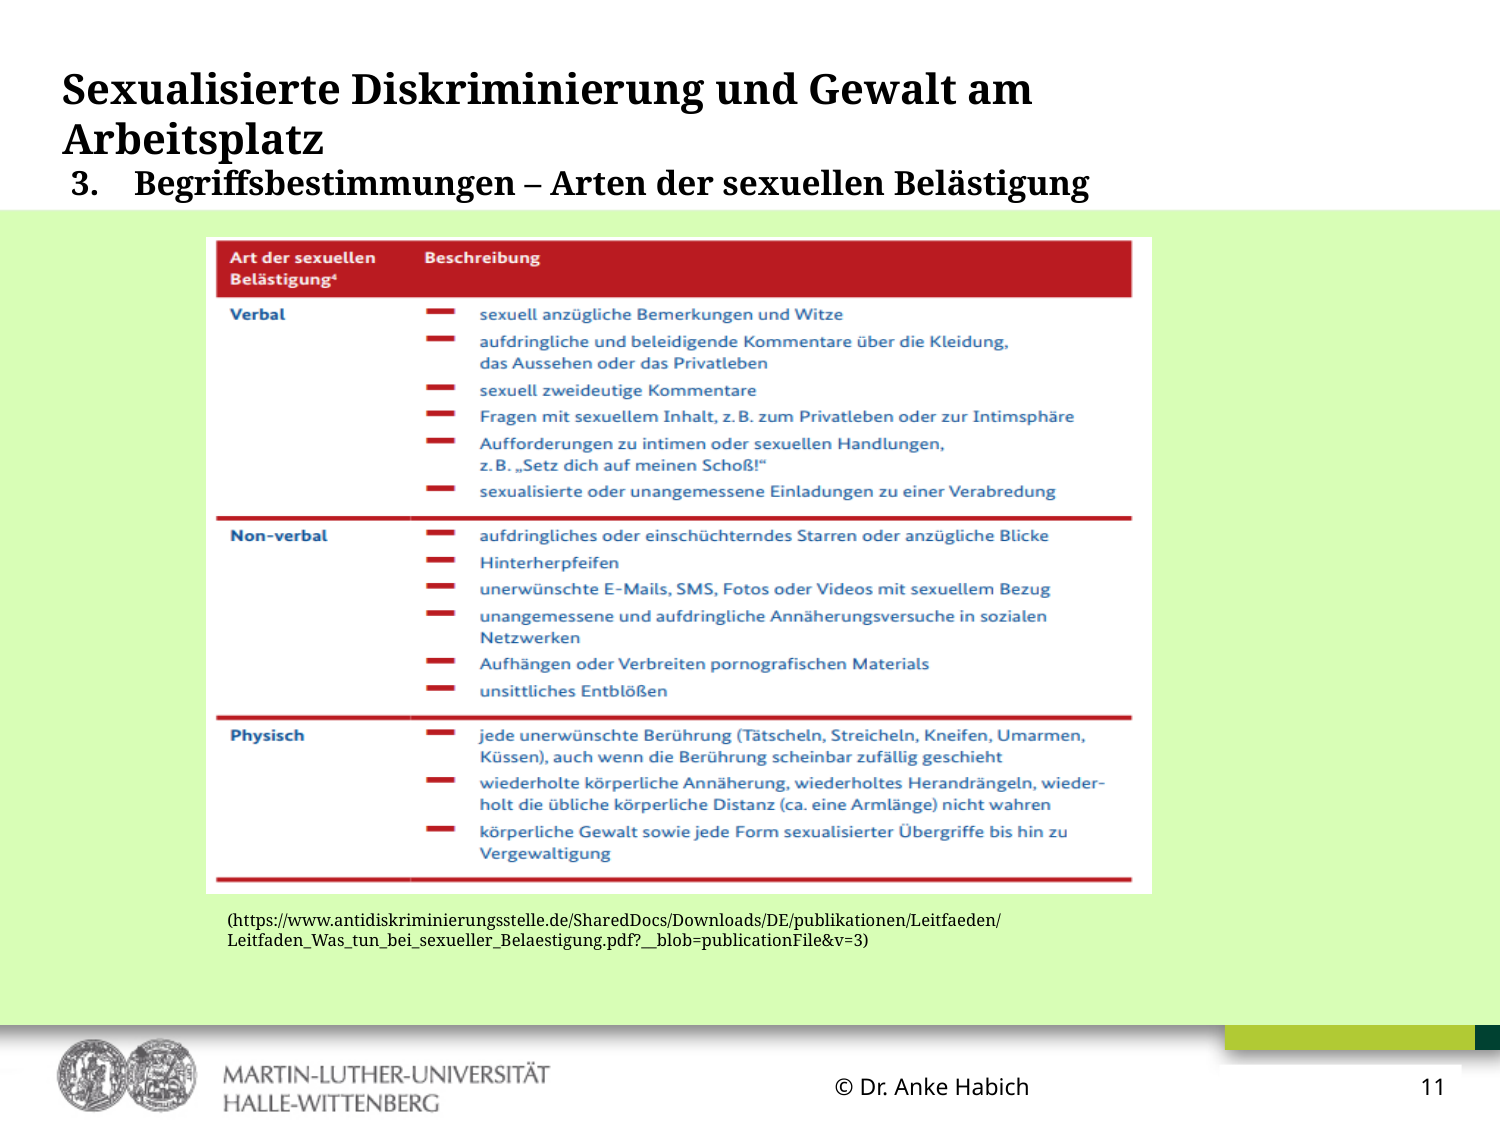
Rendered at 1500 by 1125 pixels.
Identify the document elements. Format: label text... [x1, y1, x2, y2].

text_box (https://www.antidiskriminierungsstelle.de/SharedDocs/Downloads/DE/publikationen/Leitfaeden/Leitfaden_Was_tun_bei_sexueller_Belaestigung.pdf?__blob=publicationFile&v=3) [212, 902, 1146, 958]
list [206, 237, 1152, 894]
title Sexualisierte Diskriminierung und Gewalt am Arbeitsplatz 3. Begriffsbestimmungen – Arten der sexuellen Belästigung [62, 62, 1226, 201]
picture [0, 0, 1500, 1125]
